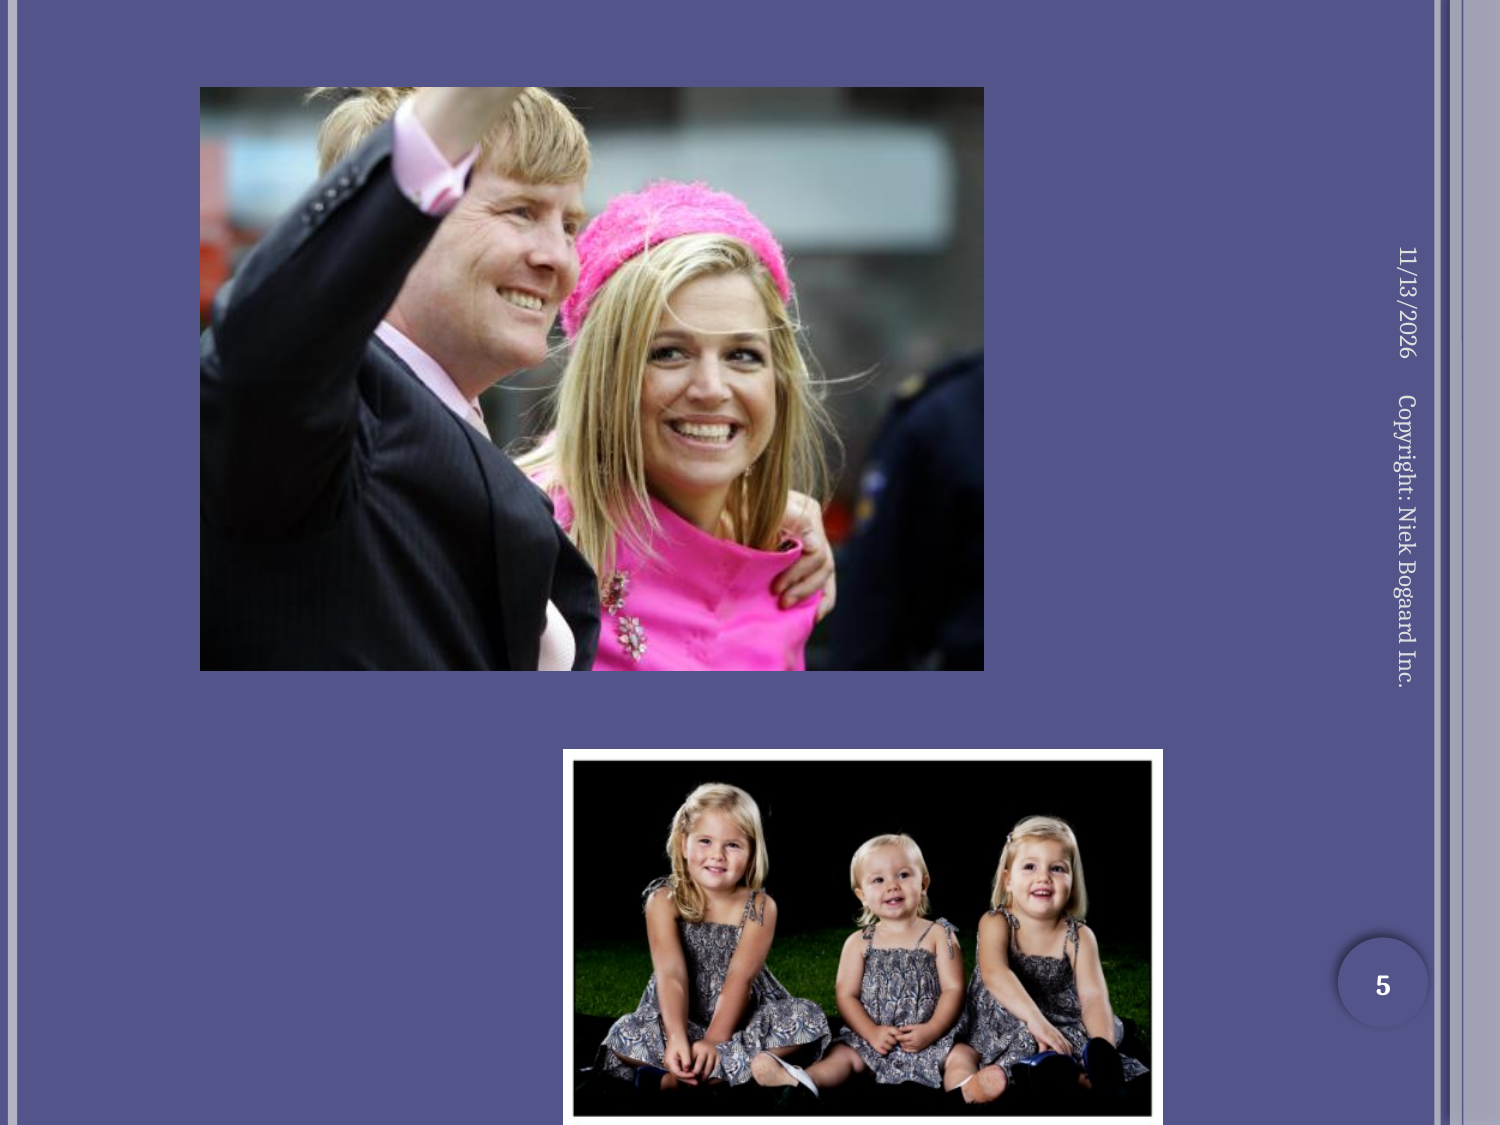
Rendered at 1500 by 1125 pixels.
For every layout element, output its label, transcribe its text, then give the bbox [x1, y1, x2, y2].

footer Copyright: Niek Bogaard Inc. [1379, 380, 1440, 906]
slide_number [1378, 43, 1442, 374]
picture [199, 87, 984, 671]
slide_number 5 [1333, 940, 1434, 1026]
picture [563, 749, 1163, 1125]
